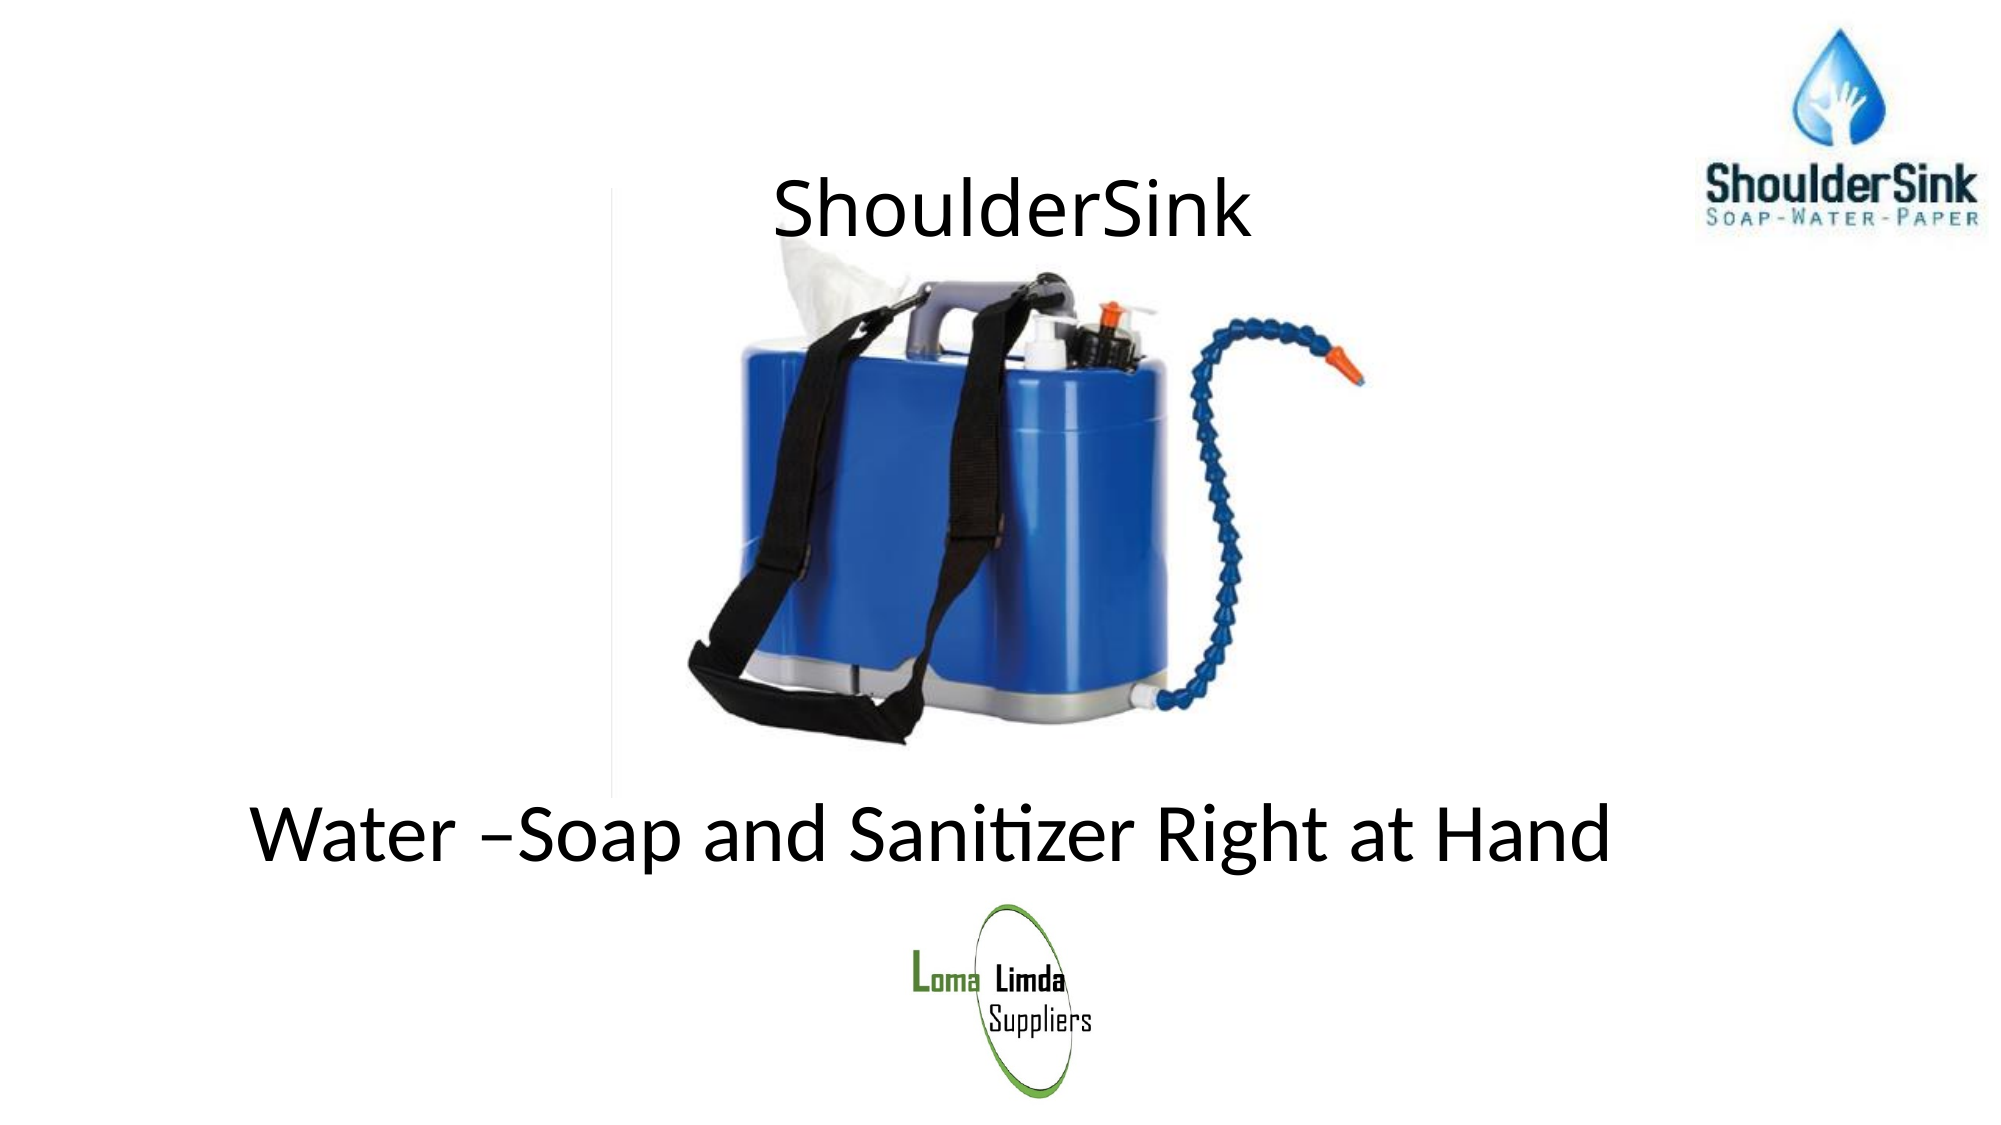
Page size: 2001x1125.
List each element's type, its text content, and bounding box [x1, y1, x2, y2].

subtitle Water –Soap and Sanitizer Right at Hand [200, 782, 1701, 1032]
picture [1695, 0, 1989, 254]
picture [611, 188, 1424, 798]
title ShoulderSink [364, 159, 1682, 437]
picture [879, 877, 1149, 1125]
